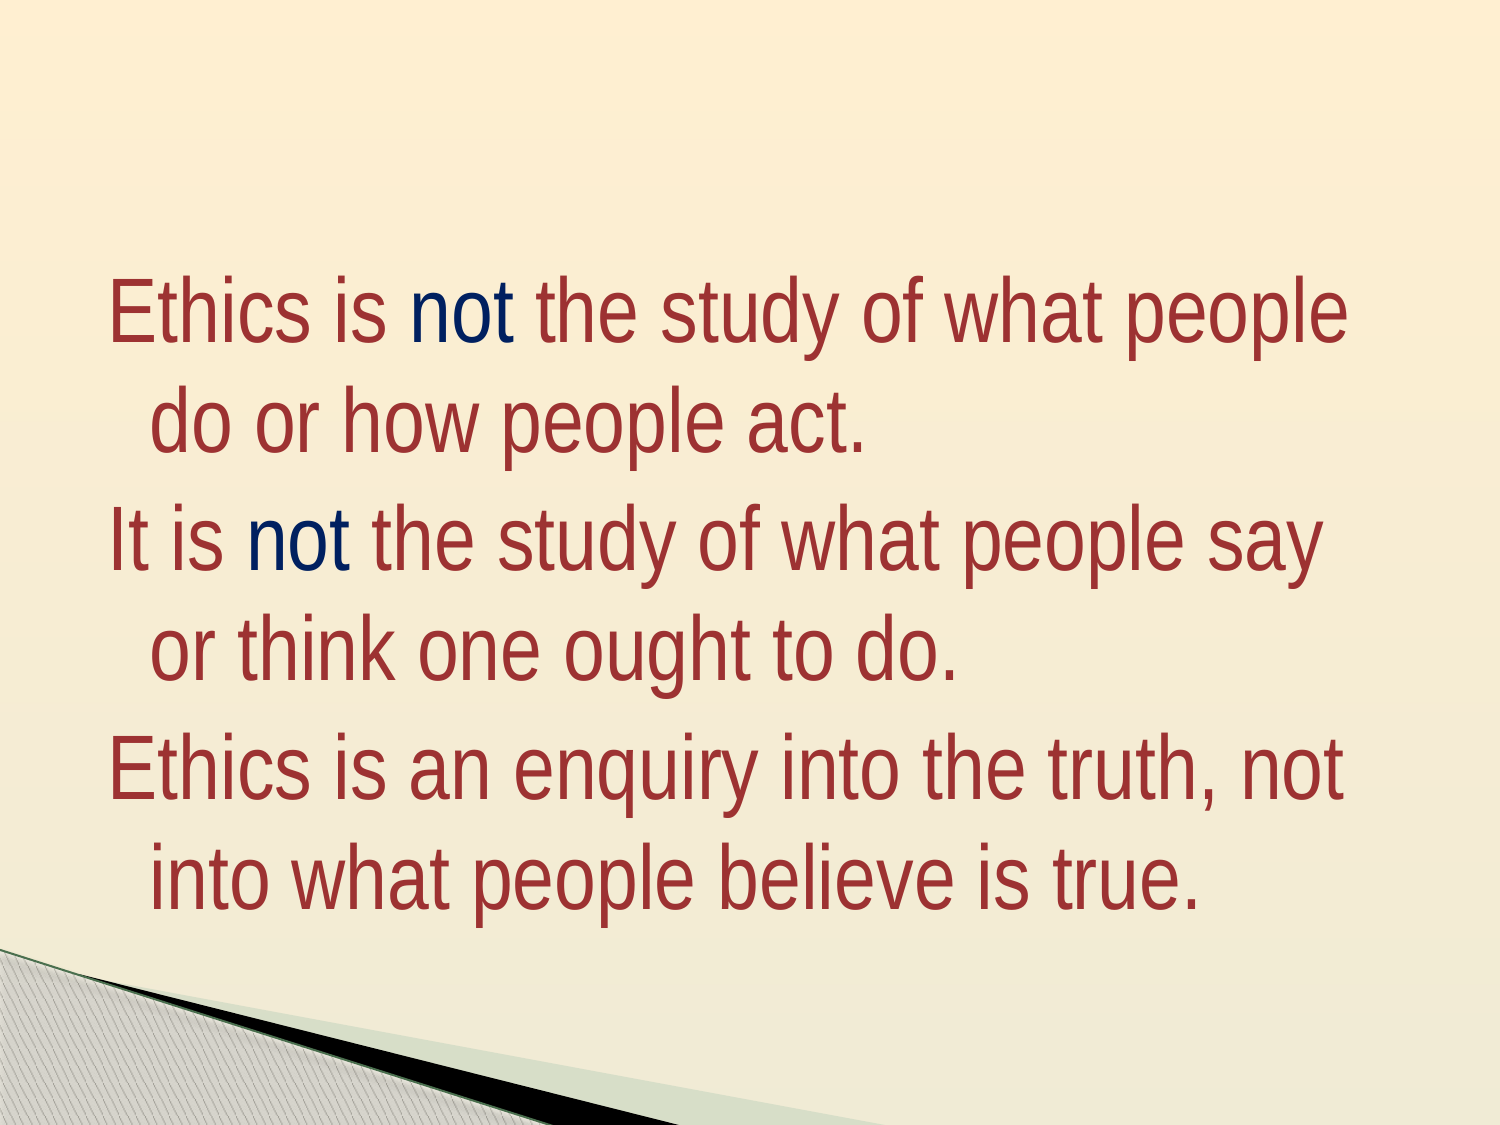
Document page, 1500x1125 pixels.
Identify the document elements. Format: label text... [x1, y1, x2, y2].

list Ethics is not the study of what people do or how people act. It is not the study of what people say or think one ought to do. Ethics is an enquiry into the truth, not into what people believe is true. [75, 243, 1425, 986]
